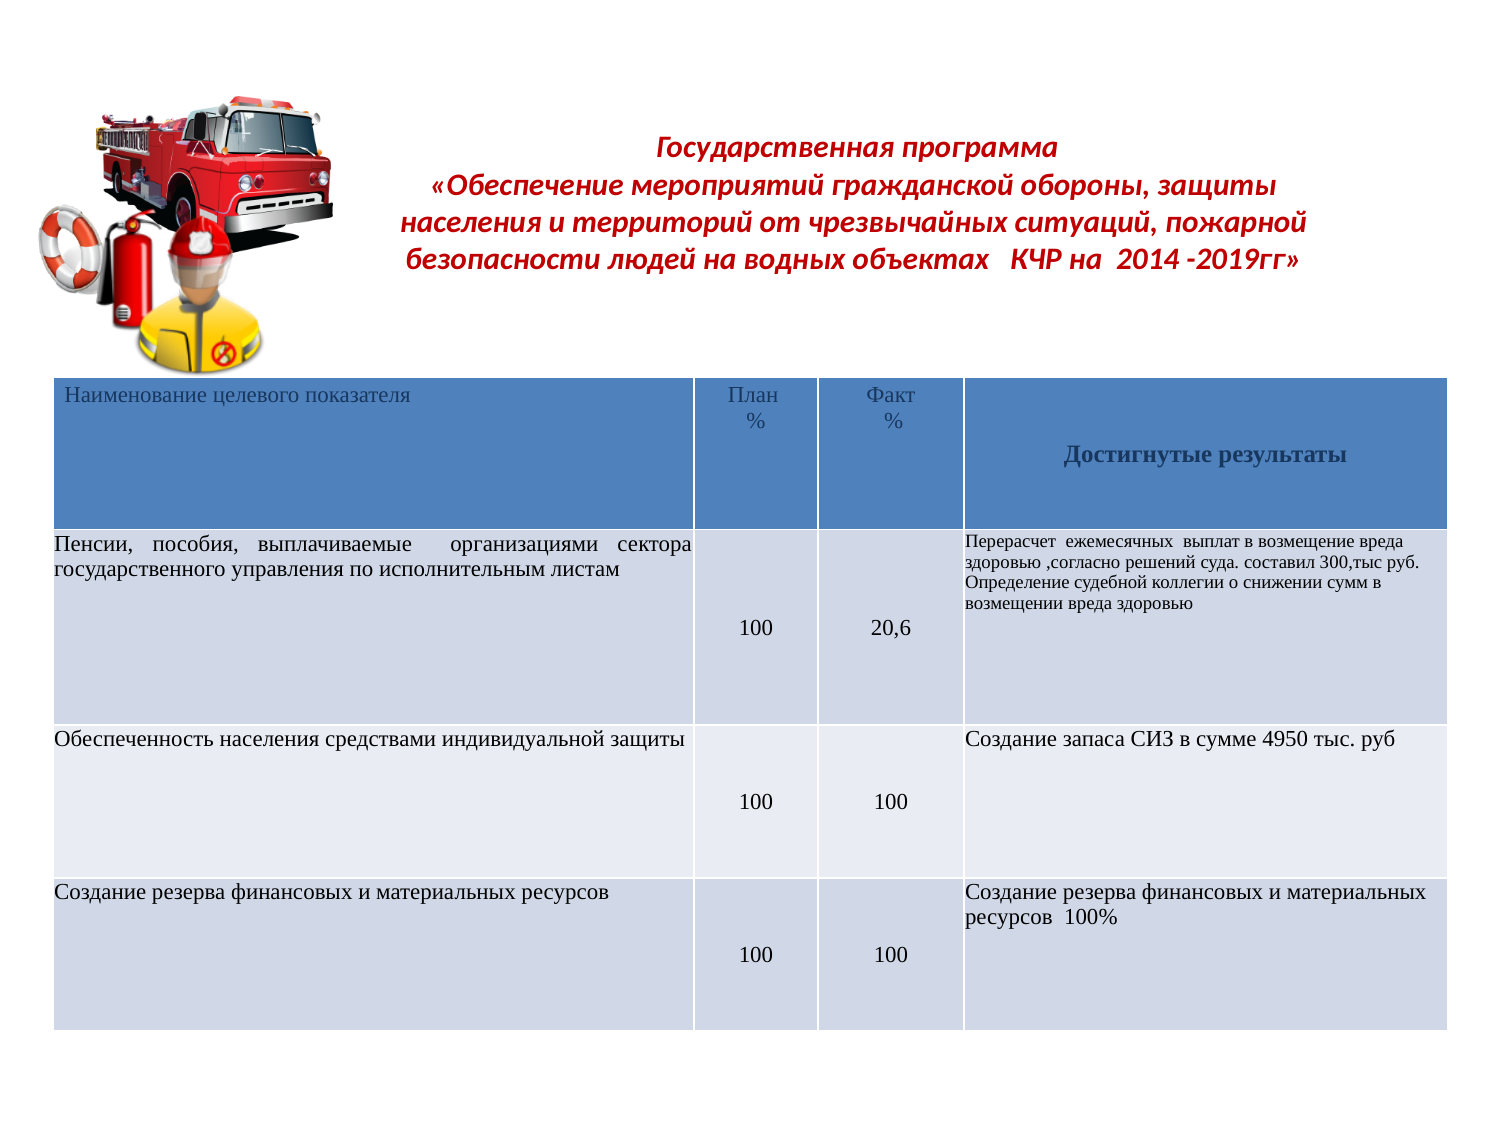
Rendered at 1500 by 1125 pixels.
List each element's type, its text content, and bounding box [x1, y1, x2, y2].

table_cell Создание резерва финансовых и материальных ресурсов 100% [965, 879, 1447, 1030]
table_cell 100 [819, 726, 963, 877]
table_cell 100 [695, 879, 817, 1030]
table_cell 100 [695, 530, 817, 724]
table_cell Создание резерва финансовых и материальных ресурсов [54, 879, 693, 1030]
table_cell Создание запаса СИЗ в сумме 4950 тыс. руб [965, 726, 1447, 877]
table_cell 20,6 [819, 530, 963, 724]
table_cell Перерасчет ежемесячных выплат в возмещение вреда здоровью ,согласно решений суда. составил 300,тыс руб. Определение судебной коллегии о снижении сумм в возмещении вреда здоровью [965, 530, 1447, 724]
table_header План % [695, 378, 817, 529]
table_header Достигнутые результаты [965, 378, 1447, 529]
table_cell Пенсии, пособия, выплачиваемые организациями сектора государственного управления по исполнительным листам [54, 530, 693, 724]
table_cell 100 [819, 879, 963, 1030]
table_header Факт % [819, 378, 963, 529]
picture [28, 96, 333, 387]
table_header Наименование целевого показателя [54, 378, 693, 529]
table_cell Обеспеченность населения средствами индивидуальной защиты [54, 726, 693, 877]
text_box Государственная программа «Обеспечение мероприятий гражданской обороны, защиты населения и территорий от чрезвычайных ситуаций, пожарной безопасности людей на водных объектах КЧР на 2014 -2019гг» [353, 118, 1355, 284]
table_cell 100 [695, 726, 817, 877]
